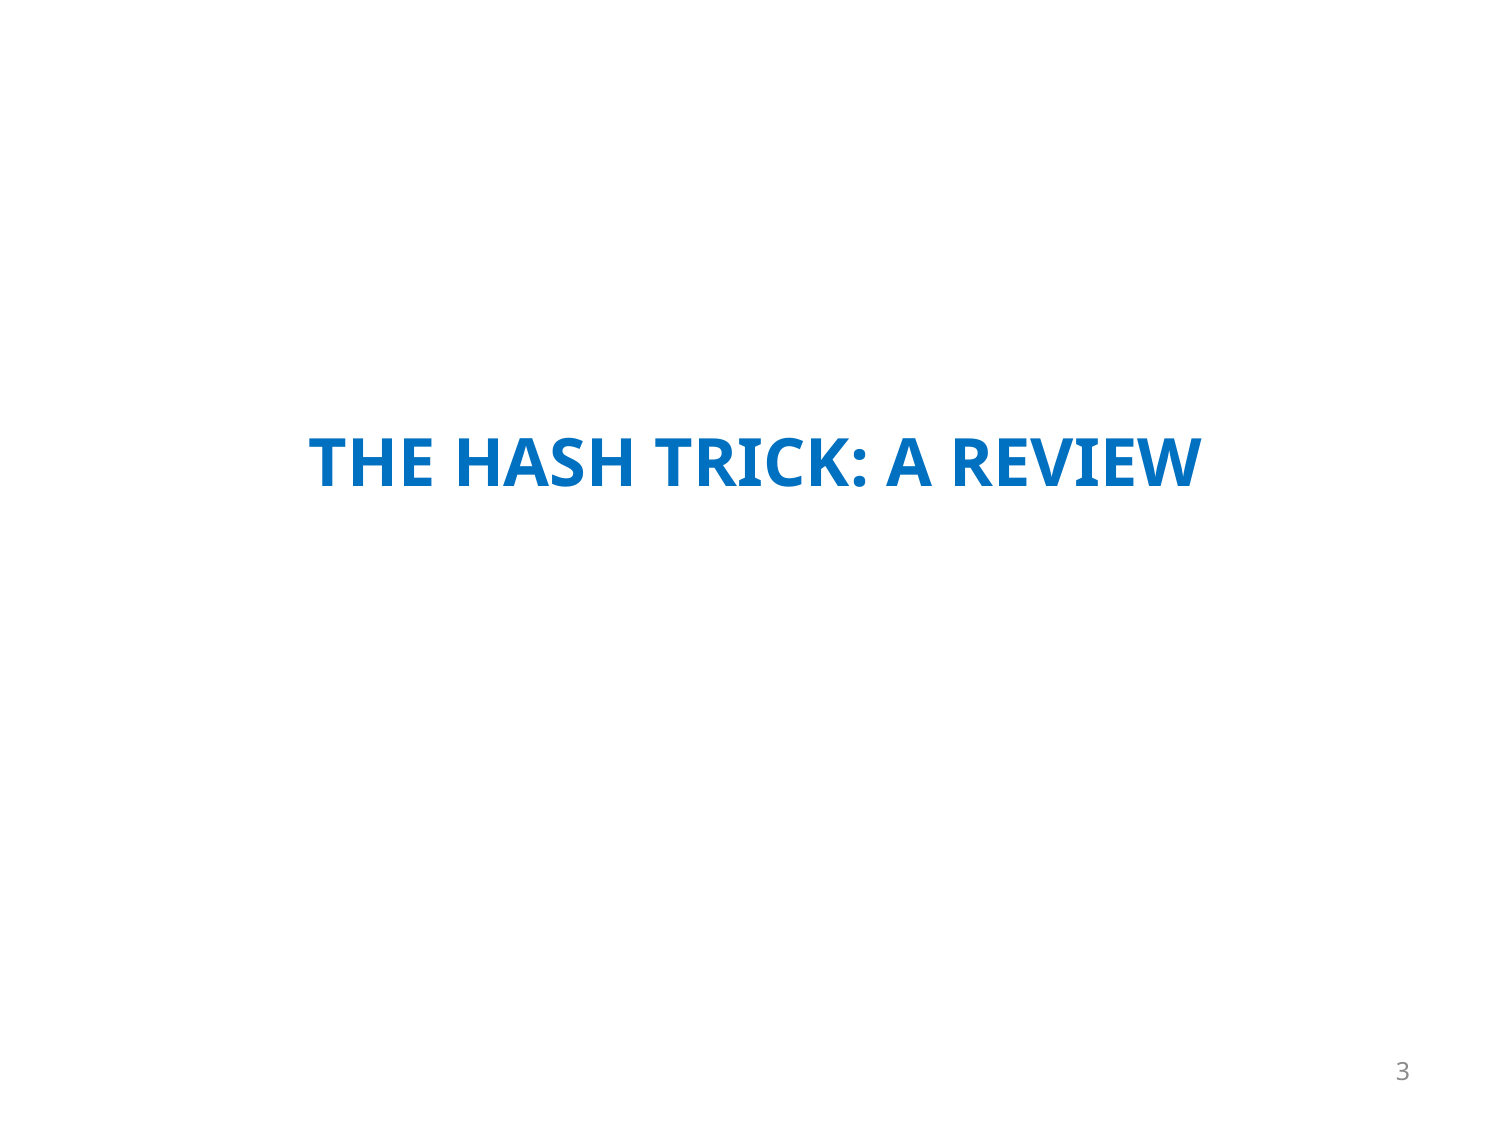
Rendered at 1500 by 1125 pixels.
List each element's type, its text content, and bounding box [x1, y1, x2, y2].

slide_number 3 [1074, 1042, 1425, 1103]
title THE Hash Trick: A Review [118, 412, 1394, 637]
